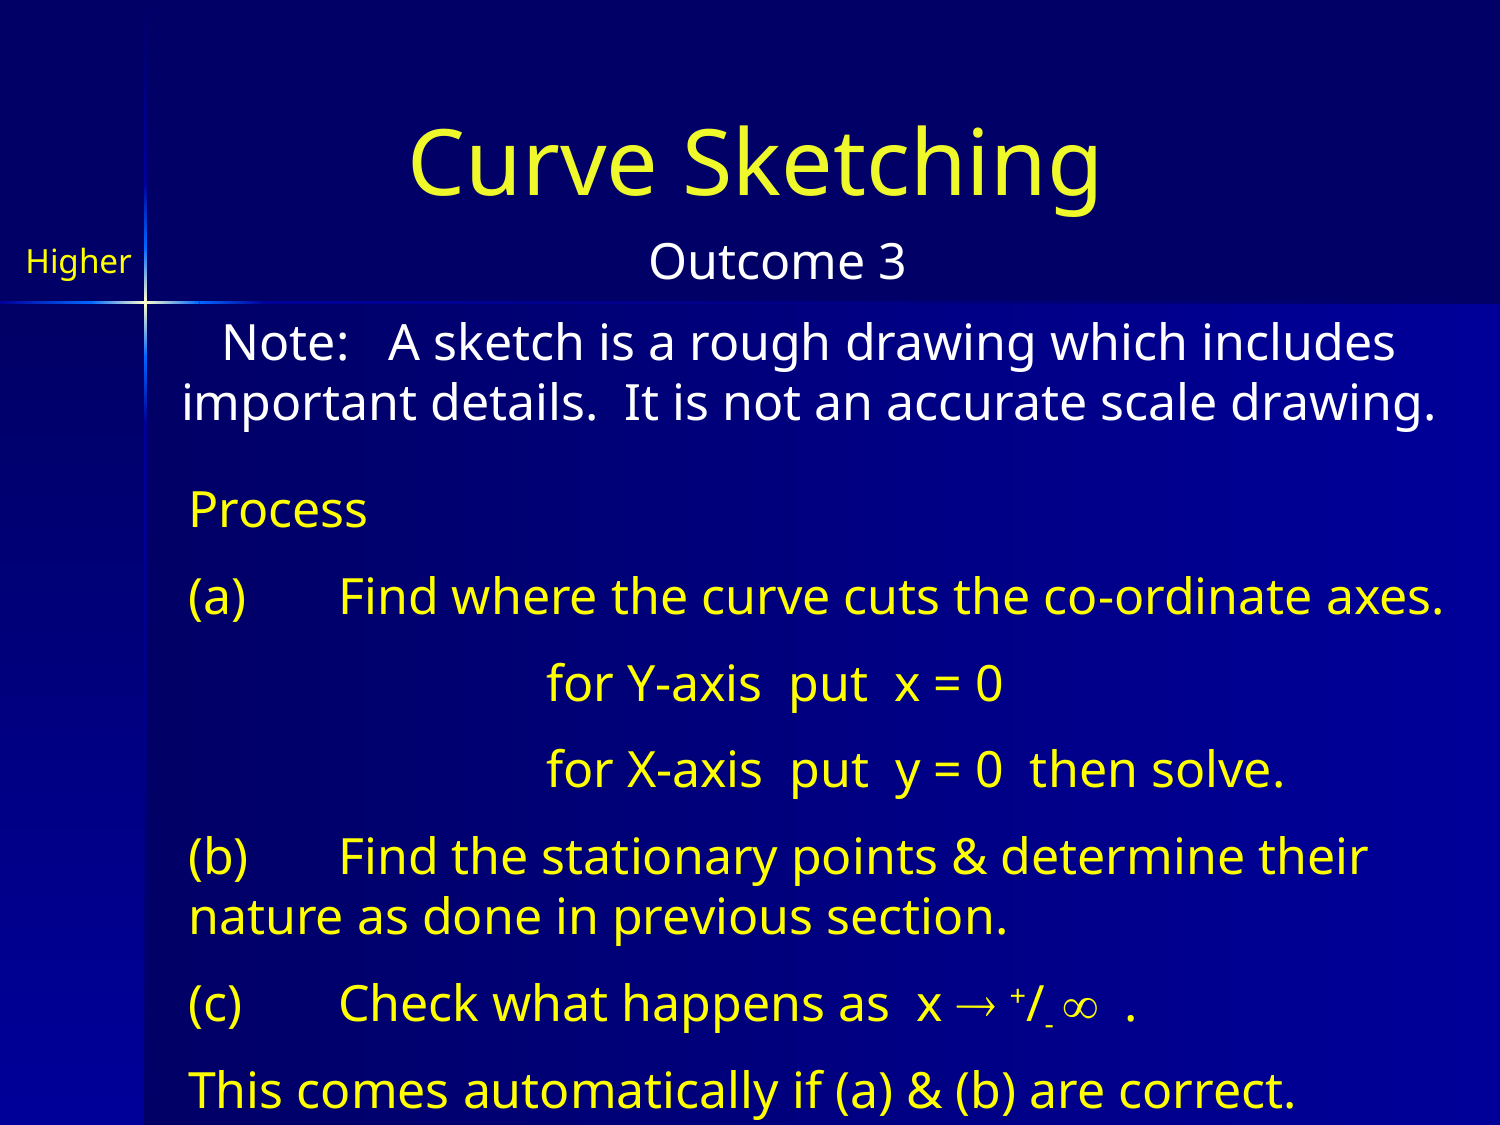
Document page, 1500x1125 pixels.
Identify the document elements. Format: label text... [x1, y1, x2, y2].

text_box Process [173, 470, 574, 545]
text_box (c) Check what happens as x  +/-  . [173, 964, 1196, 1048]
text_box (b) Find the stationary points & determine their nature as done in previous section. [173, 816, 1463, 952]
text_box for X-axis put y = 0 then solve. [531, 730, 1359, 805]
text_box Note: A sketch is a rough drawing which includes important details. It is not an accurate scale drawing. [156, 303, 1463, 439]
title Curve Sketching [174, 57, 1338, 222]
text_box (a) Find where the curve cuts the co-ordinate axes. [173, 556, 1500, 632]
text_box This comes automatically if (a) & (b) are correct. [173, 1050, 1344, 1125]
text_box Outcome 3 [633, 222, 922, 298]
text_box for Y-axis put x = 0 [531, 643, 1077, 719]
text_box Higher [10, 232, 147, 288]
